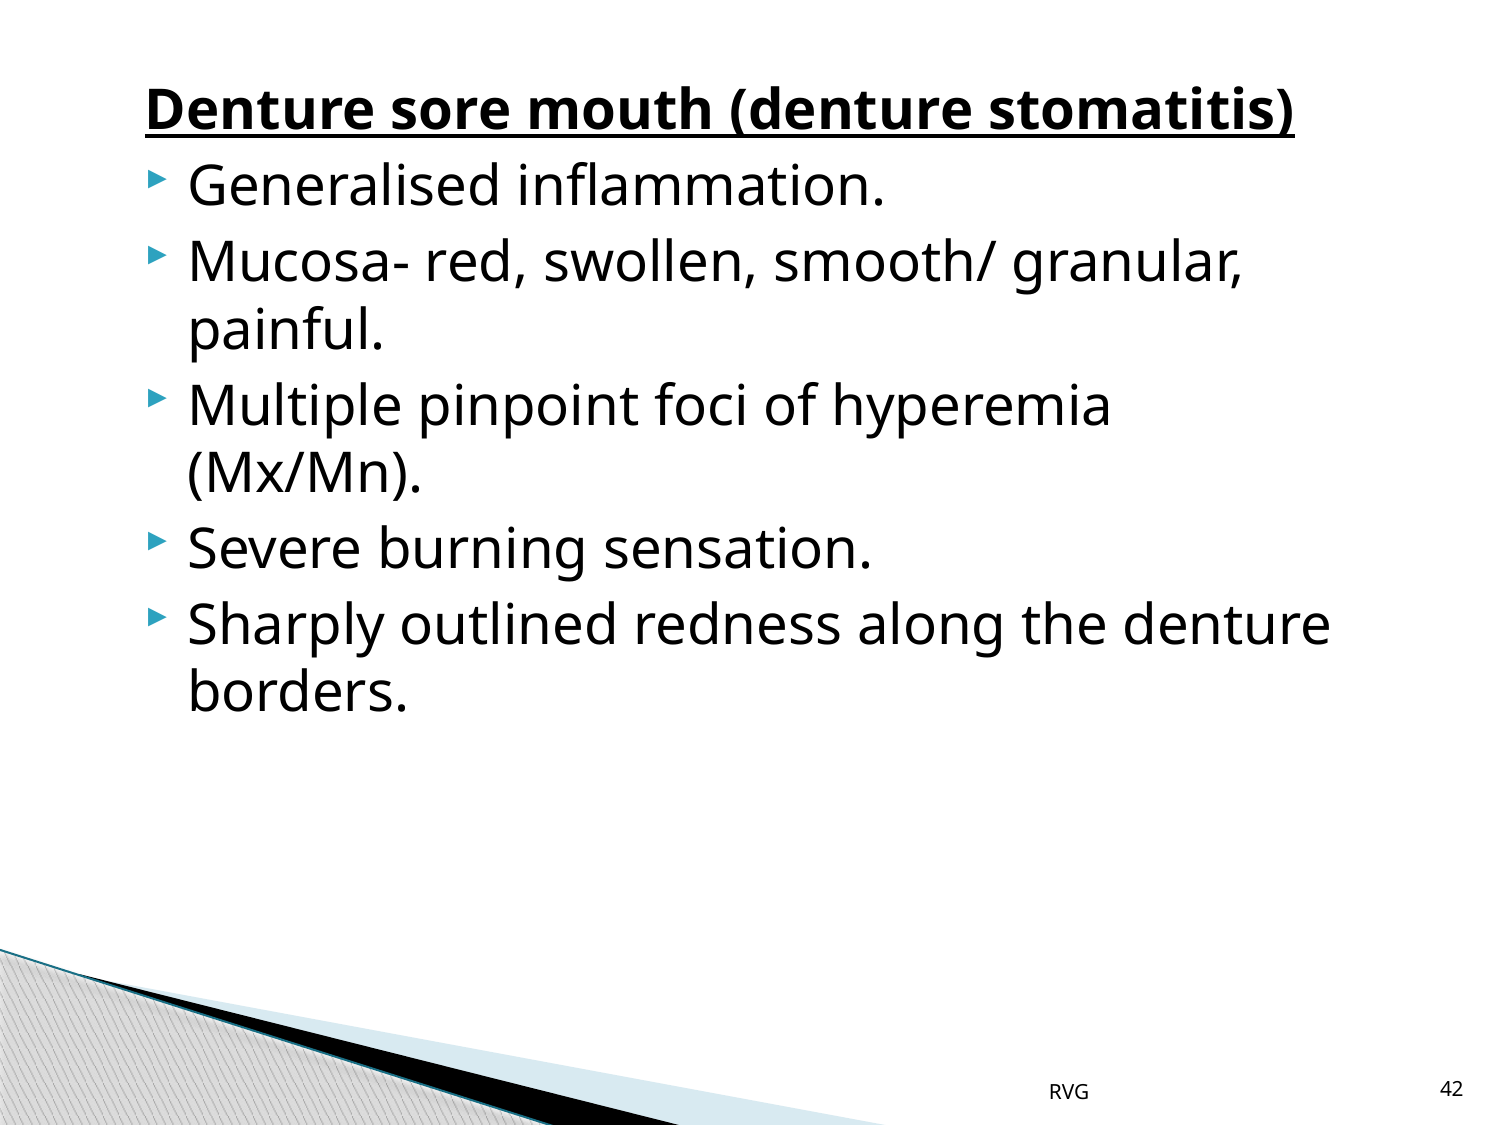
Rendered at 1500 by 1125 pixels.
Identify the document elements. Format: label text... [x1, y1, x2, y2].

slide_number 42 [1418, 1051, 1479, 1112]
list Denture sore mouth (denture stomatitis) Generalised inflammation. Mucosa- red, swollen, smooth/ granular, painful. Multiple pinpoint foci of hyperemia (Mx/Mn). Severe burning sensation. Sharply outlined redness along the denture borders. [112, 66, 1375, 942]
footer RVG [718, 1051, 1105, 1112]
